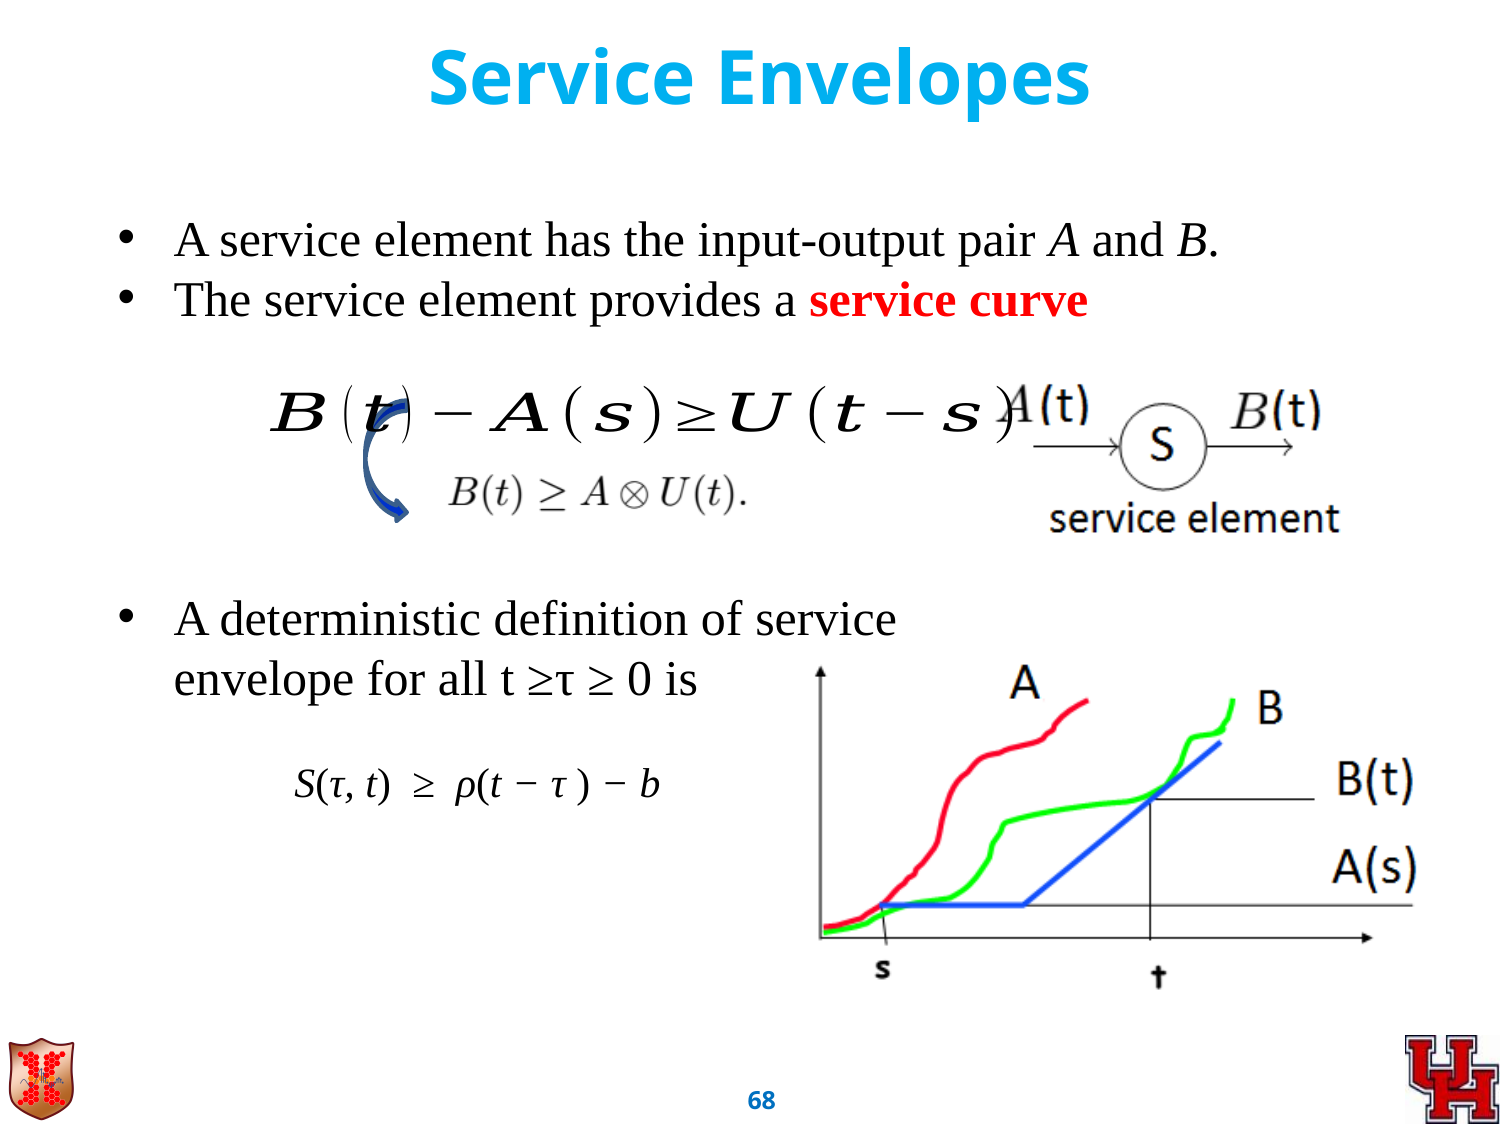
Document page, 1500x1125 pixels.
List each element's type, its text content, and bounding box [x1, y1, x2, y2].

picture [438, 459, 757, 526]
text_box S(τ, t) ≥ ρ(t − τ ) − b [279, 748, 676, 814]
text_box A deterministic definition of service envelope for all t ≥τ ≥ 0 is [102, 577, 1013, 713]
picture [0, 1036, 101, 1125]
picture [974, 370, 1351, 561]
text_box [373, 398, 408, 429]
slide_number 67 [691, 1078, 832, 1125]
text_box A service element has the input-output pair A and B. The service element provides a service curve [102, 199, 1250, 394]
picture [796, 633, 1428, 1000]
text_box [363, 430, 409, 524]
picture [1405, 1035, 1500, 1124]
text_box Service Envelopes [222, 21, 1298, 122]
